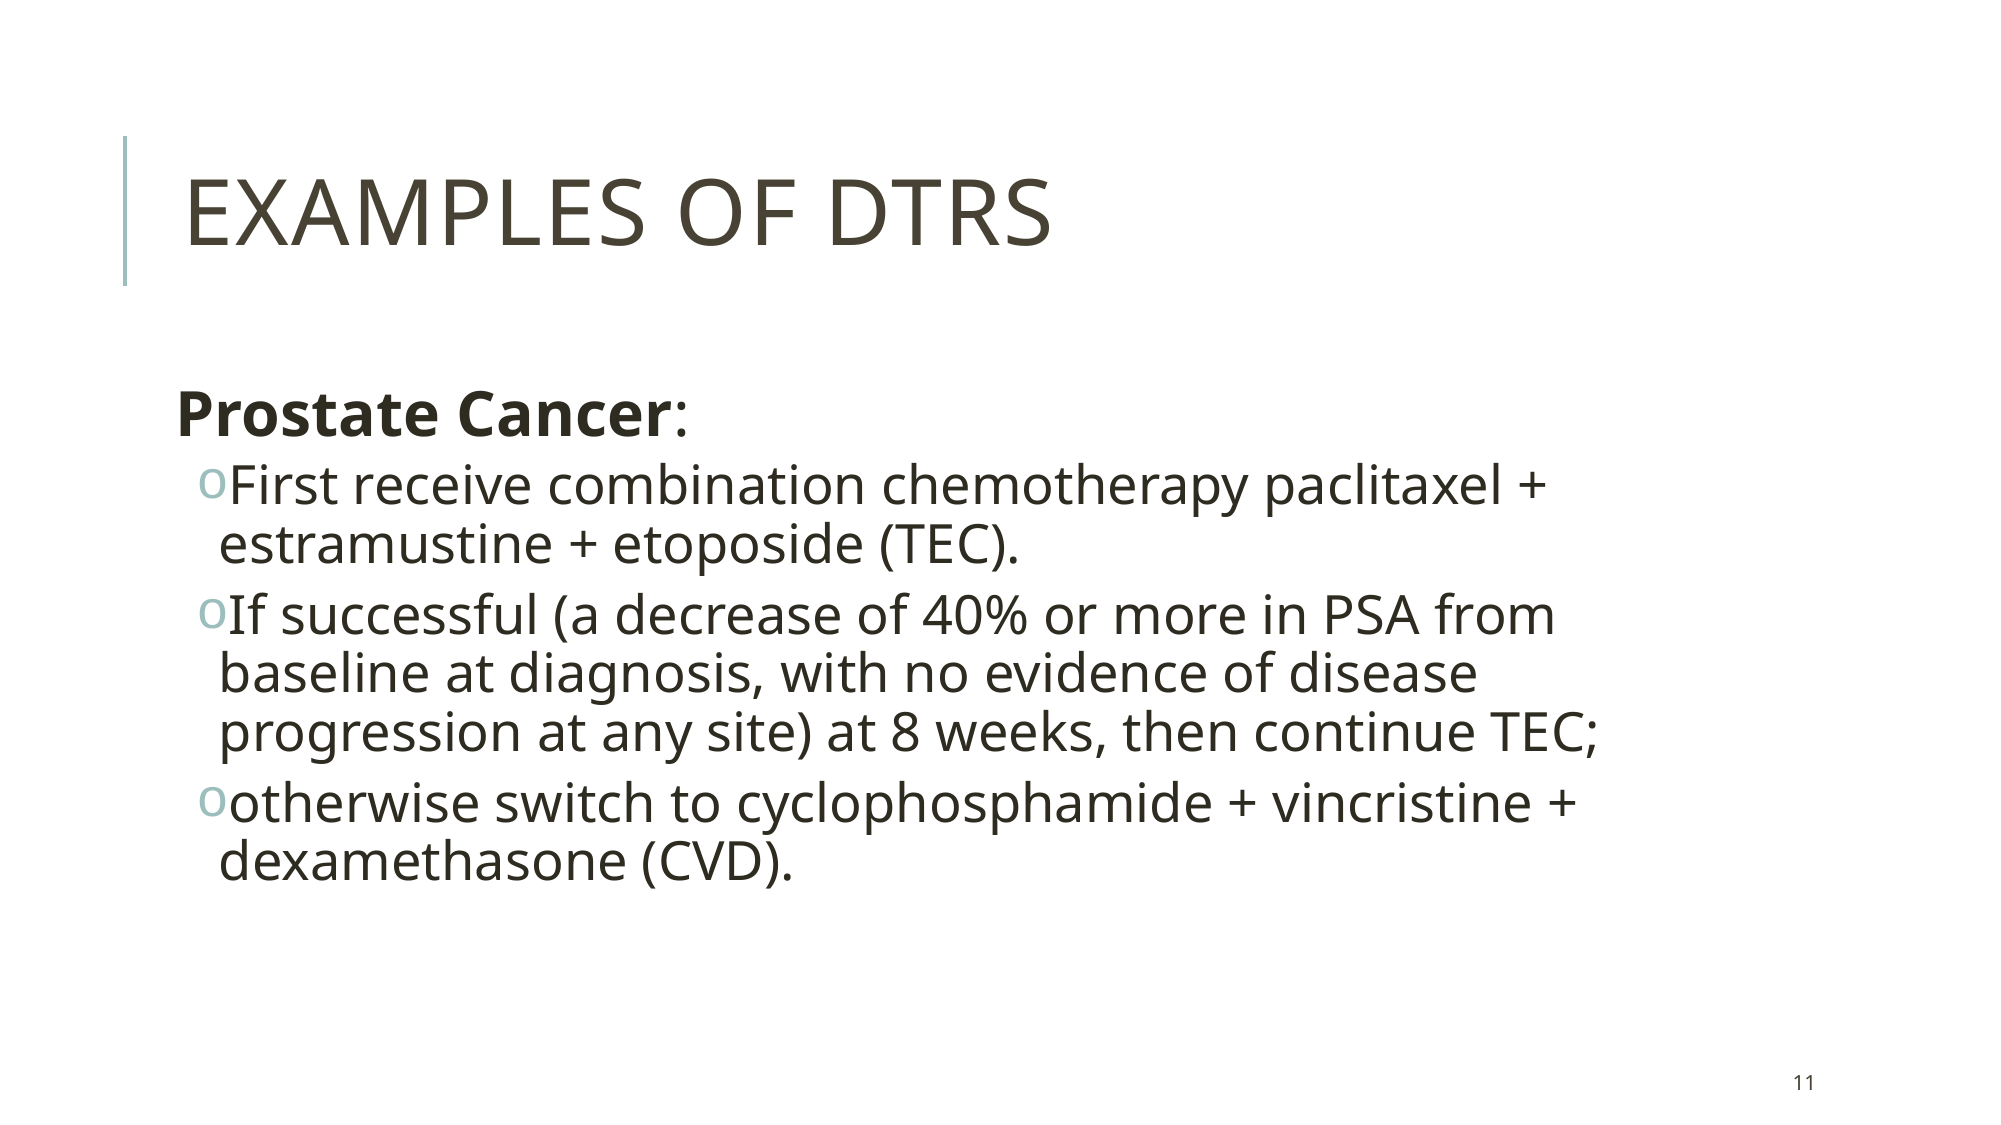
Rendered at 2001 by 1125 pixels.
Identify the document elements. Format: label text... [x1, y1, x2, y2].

slide_number 11 [1777, 1061, 1938, 1107]
title Examples of DTRs [168, 96, 1763, 342]
list Prostate Cancer: First receive combination chemotherapy paclitaxel + estramustine + etoposide (TEC). If successful (a decrease of 40% or more in PSA from baseline at diagnosis, with no evidence of disease progression at any site) at 8 weeks, then continue TEC; otherwise switch to cyclophosphamide + vincristine + dexamethasone (CVD). [168, 375, 1763, 1035]
